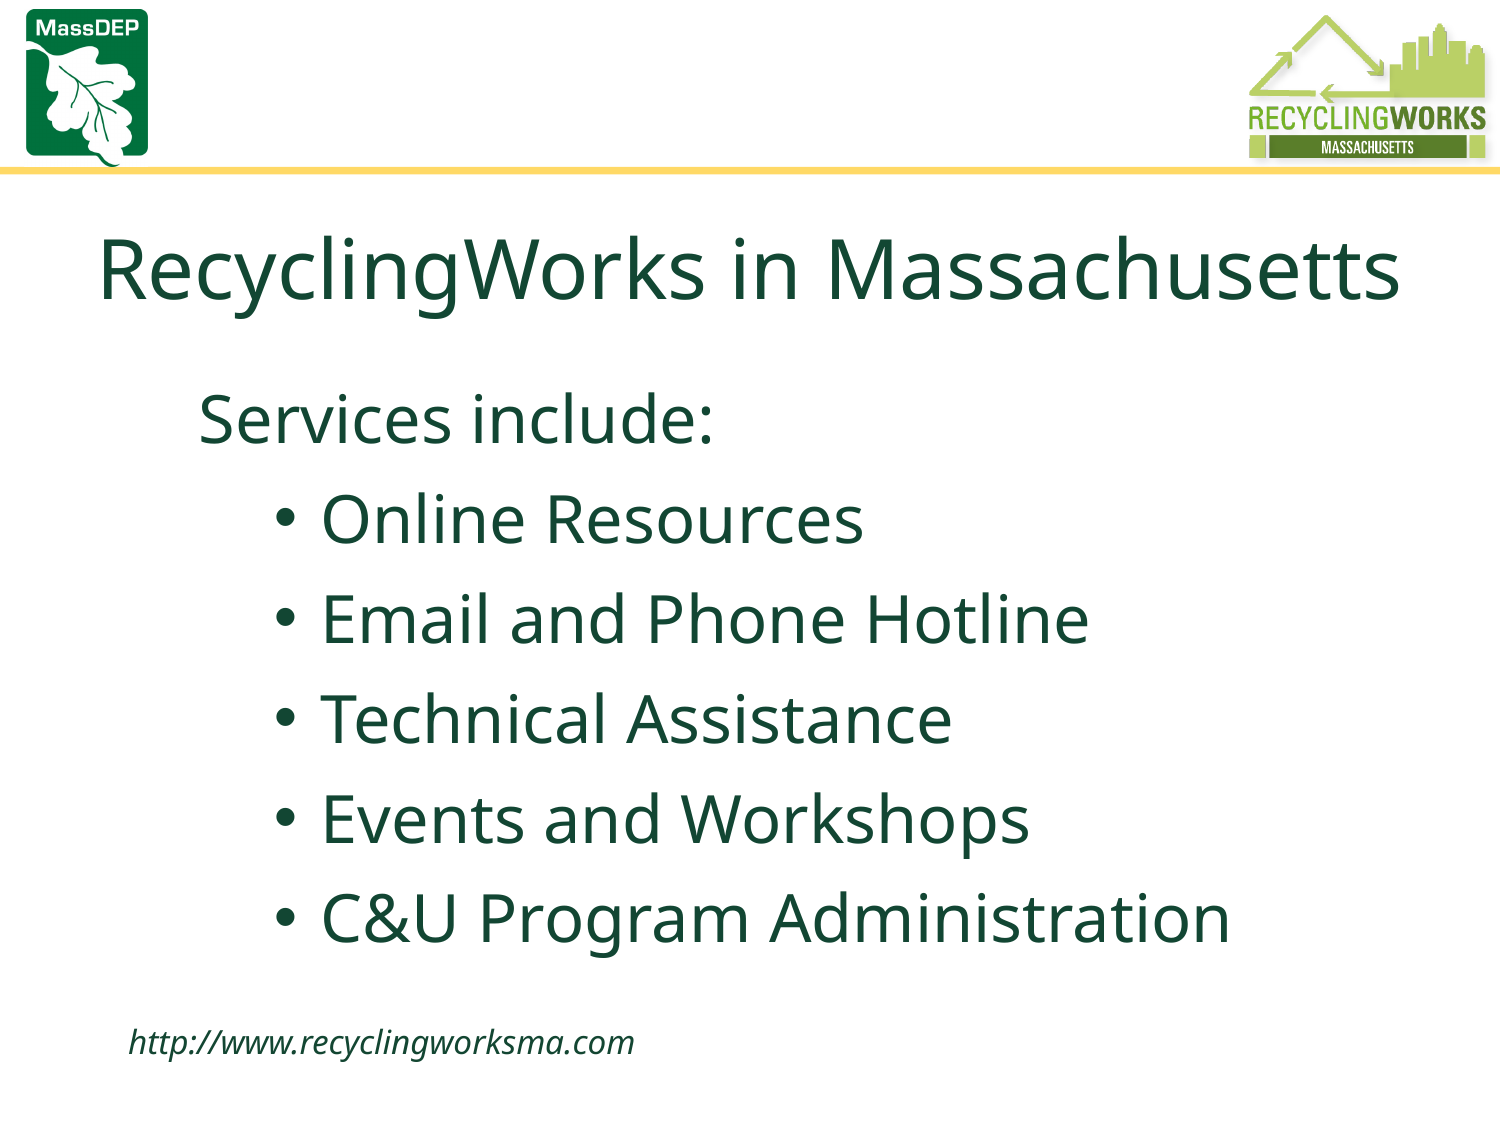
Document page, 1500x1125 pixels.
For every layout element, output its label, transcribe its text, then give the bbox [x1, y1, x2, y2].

text_box http://www.recyclingworksma.com [113, 1013, 1079, 1069]
text_box [0, 166, 1500, 175]
picture [1243, 9, 1500, 167]
text_box Services include: Online Resources Email and Phone Hotline Technical Assistance Events and Workshops C&U Program Administration [183, 369, 1316, 1024]
title RecyclingWorks in Massachusetts [0, 231, 1500, 313]
picture [24, 9, 148, 167]
